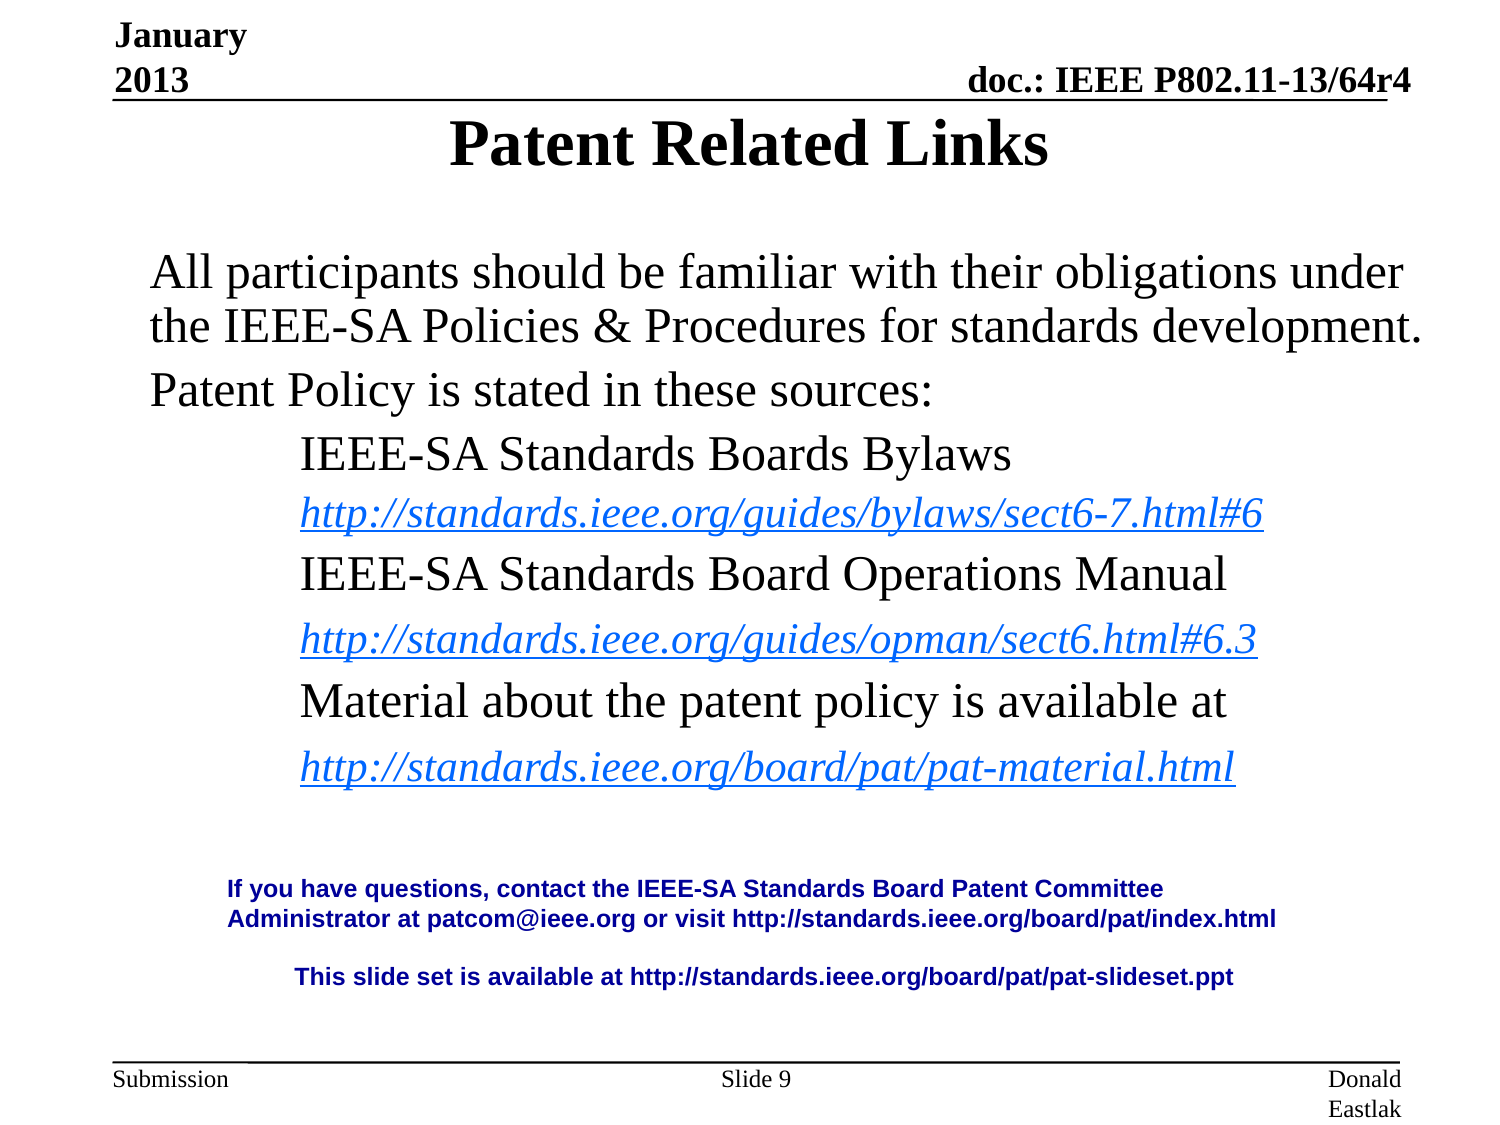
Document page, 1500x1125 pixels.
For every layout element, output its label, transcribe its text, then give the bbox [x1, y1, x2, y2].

text_box If you have questions, contact the IEEE-SA Standards Board Patent Committee Administrator at patcom@ieee.org or visit http://standards.ieee.org/board/pat/index.html This slide set is available at http://standards.ieee.org/board/pat/pat-slideset.ppt [212, 865, 1325, 998]
list All participants should be familiar with their obligations under the IEEE-SA Policies & Procedures for standards development. Patent Policy is stated in these sources: IEEE-SA Standards Boards Bylaws http://standards.ieee.org/guides/bylaws/sect6-7.html#6 IEEE-SA Standards Board Operations Manual http://standards.ieee.org/guides/opman/sect6.html#6.3 Material about the patent policy is available at http://standards.ieee.org/board/pat/pat-material.html [12, 237, 1488, 875]
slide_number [114, 54, 290, 100]
footer Donald Eastlake 3rd, Huawei Technologies [1325, 1062, 1402, 1093]
slide_number Slide 9 [712, 1062, 800, 1093]
title Patent Related Links [75, 45, 1425, 233]
